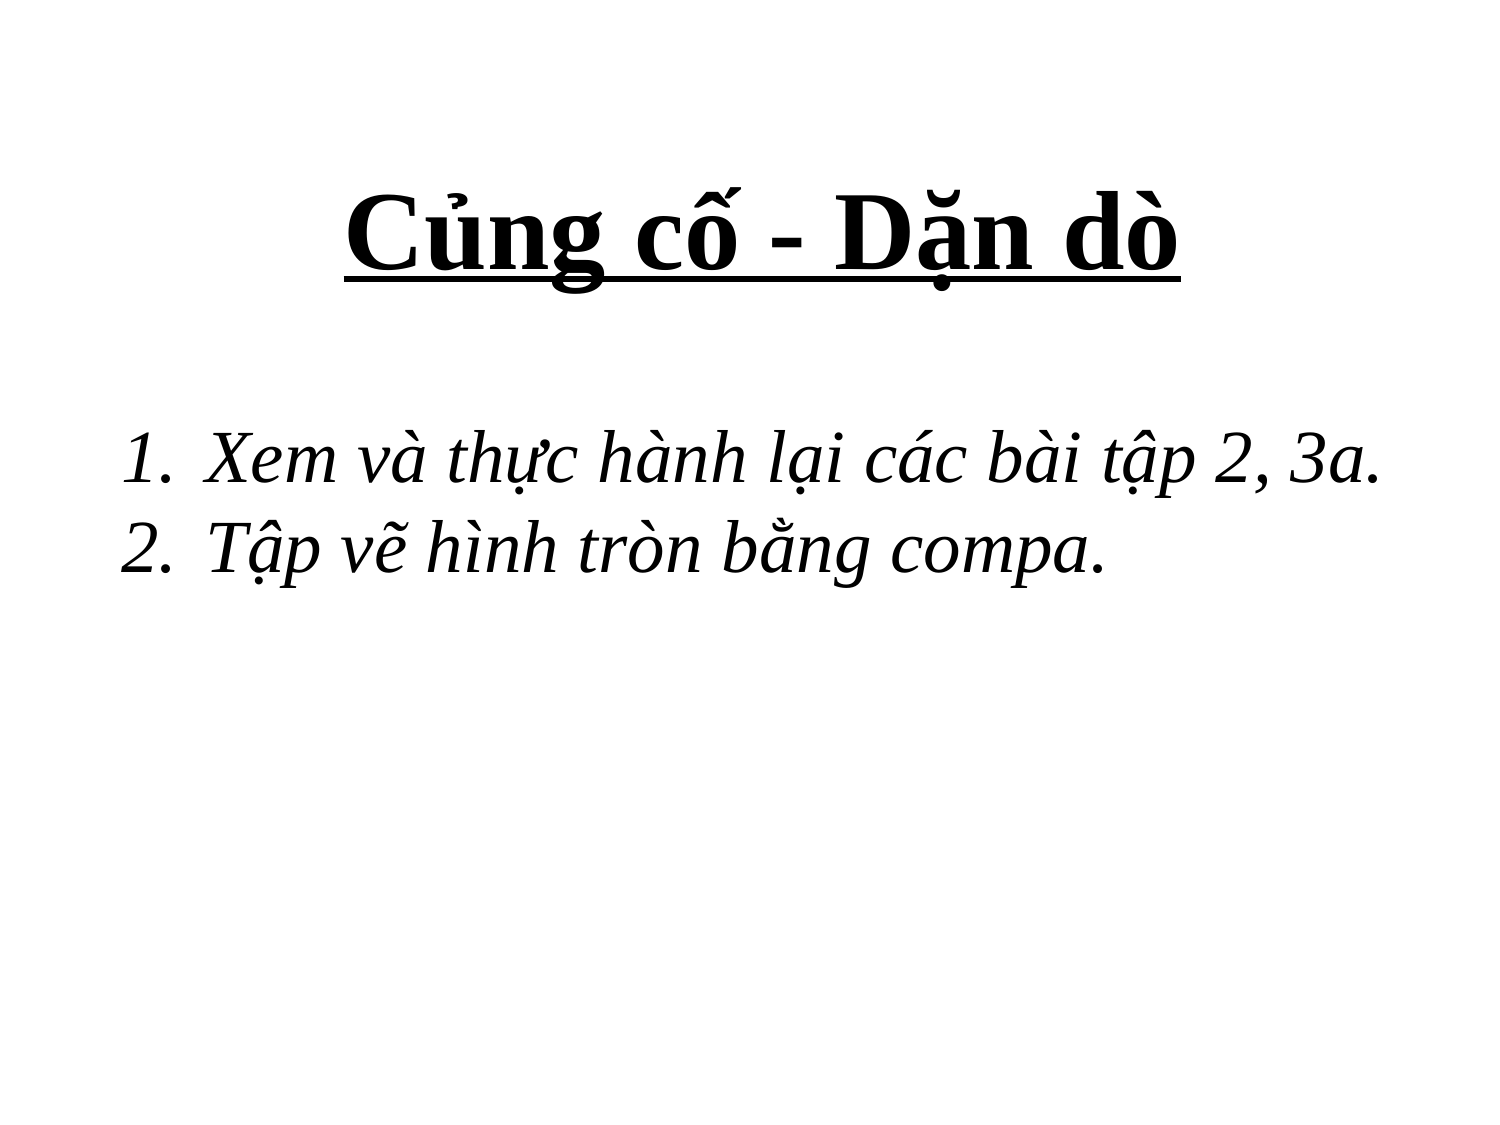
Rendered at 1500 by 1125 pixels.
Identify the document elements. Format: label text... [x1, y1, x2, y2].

text_box Củng cố - Dặn dò [237, 149, 1288, 300]
text_box Xem và thực hành lại các bài tập 2, 3a. Tập vẽ hình tròn bằng compa. [106, 399, 1419, 595]
